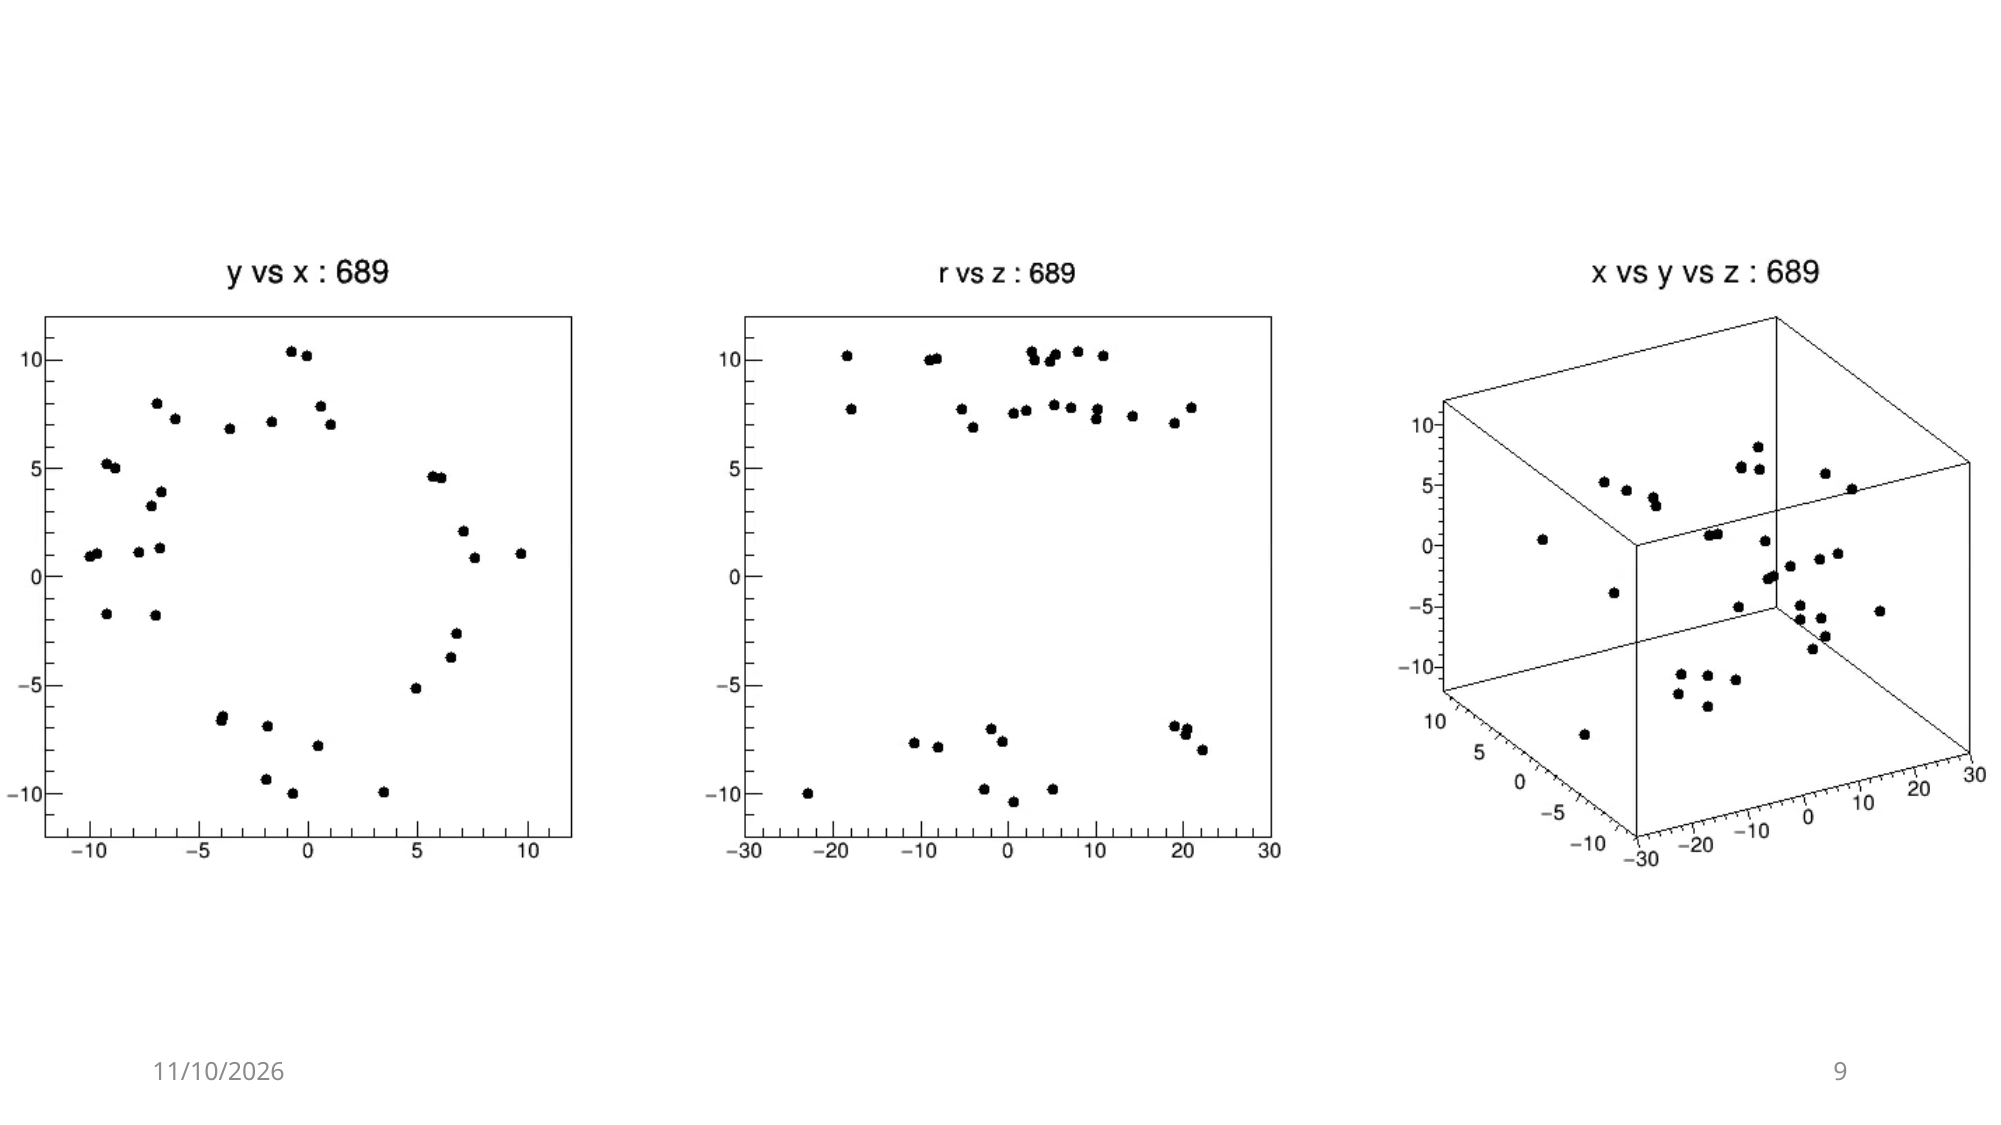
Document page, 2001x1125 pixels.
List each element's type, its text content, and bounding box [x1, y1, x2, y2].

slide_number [137, 1042, 588, 1103]
slide_number 9 [1412, 1042, 1863, 1103]
picture [0, 249, 2000, 876]
